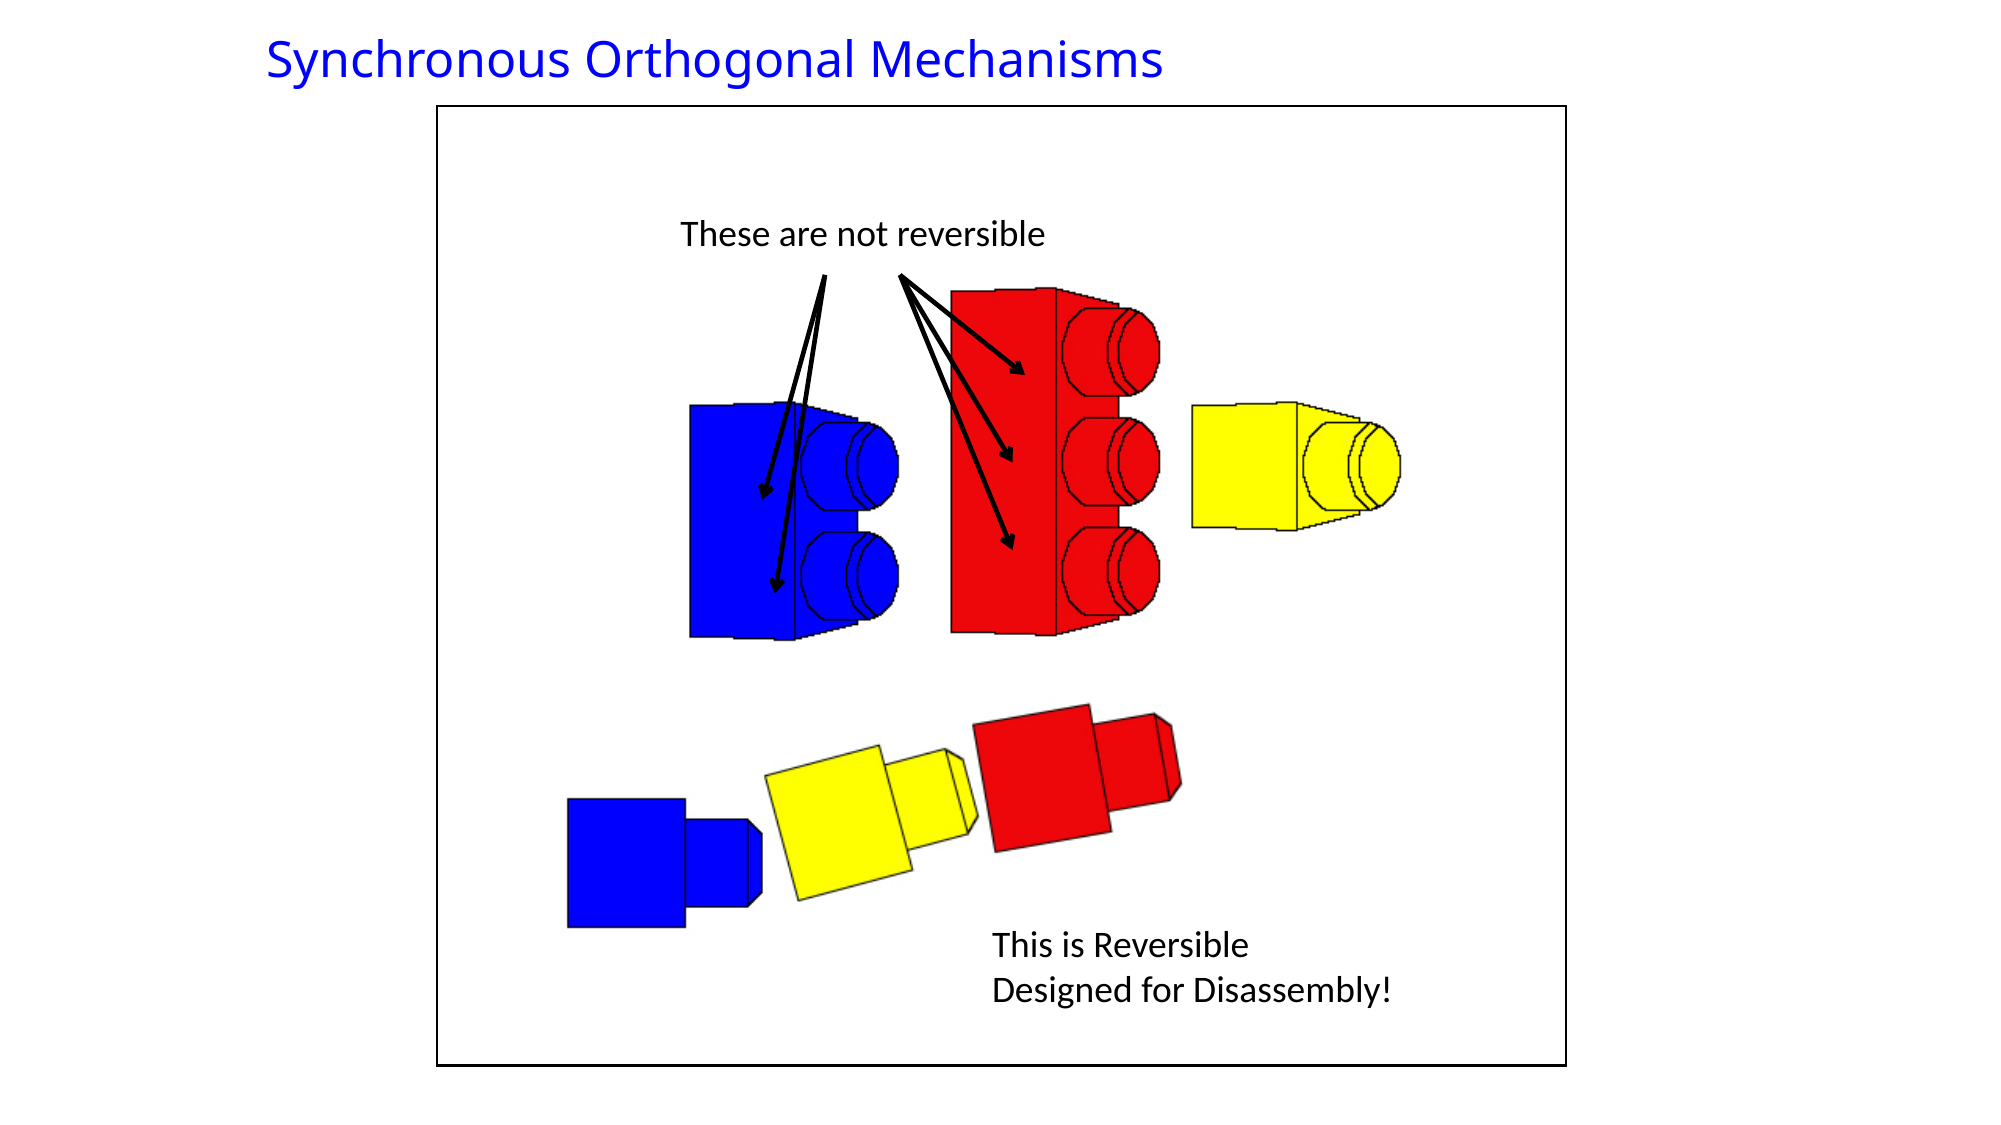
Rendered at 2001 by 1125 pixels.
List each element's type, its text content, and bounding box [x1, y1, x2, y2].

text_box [663, 201, 1064, 594]
text_box Synchronous Orthogonal Mechanisms [251, 17, 1752, 106]
text_box [436, 105, 1567, 1067]
picture [508, 264, 1431, 969]
text_box This is Reversible Designed for Disassembly! [977, 912, 1409, 1018]
